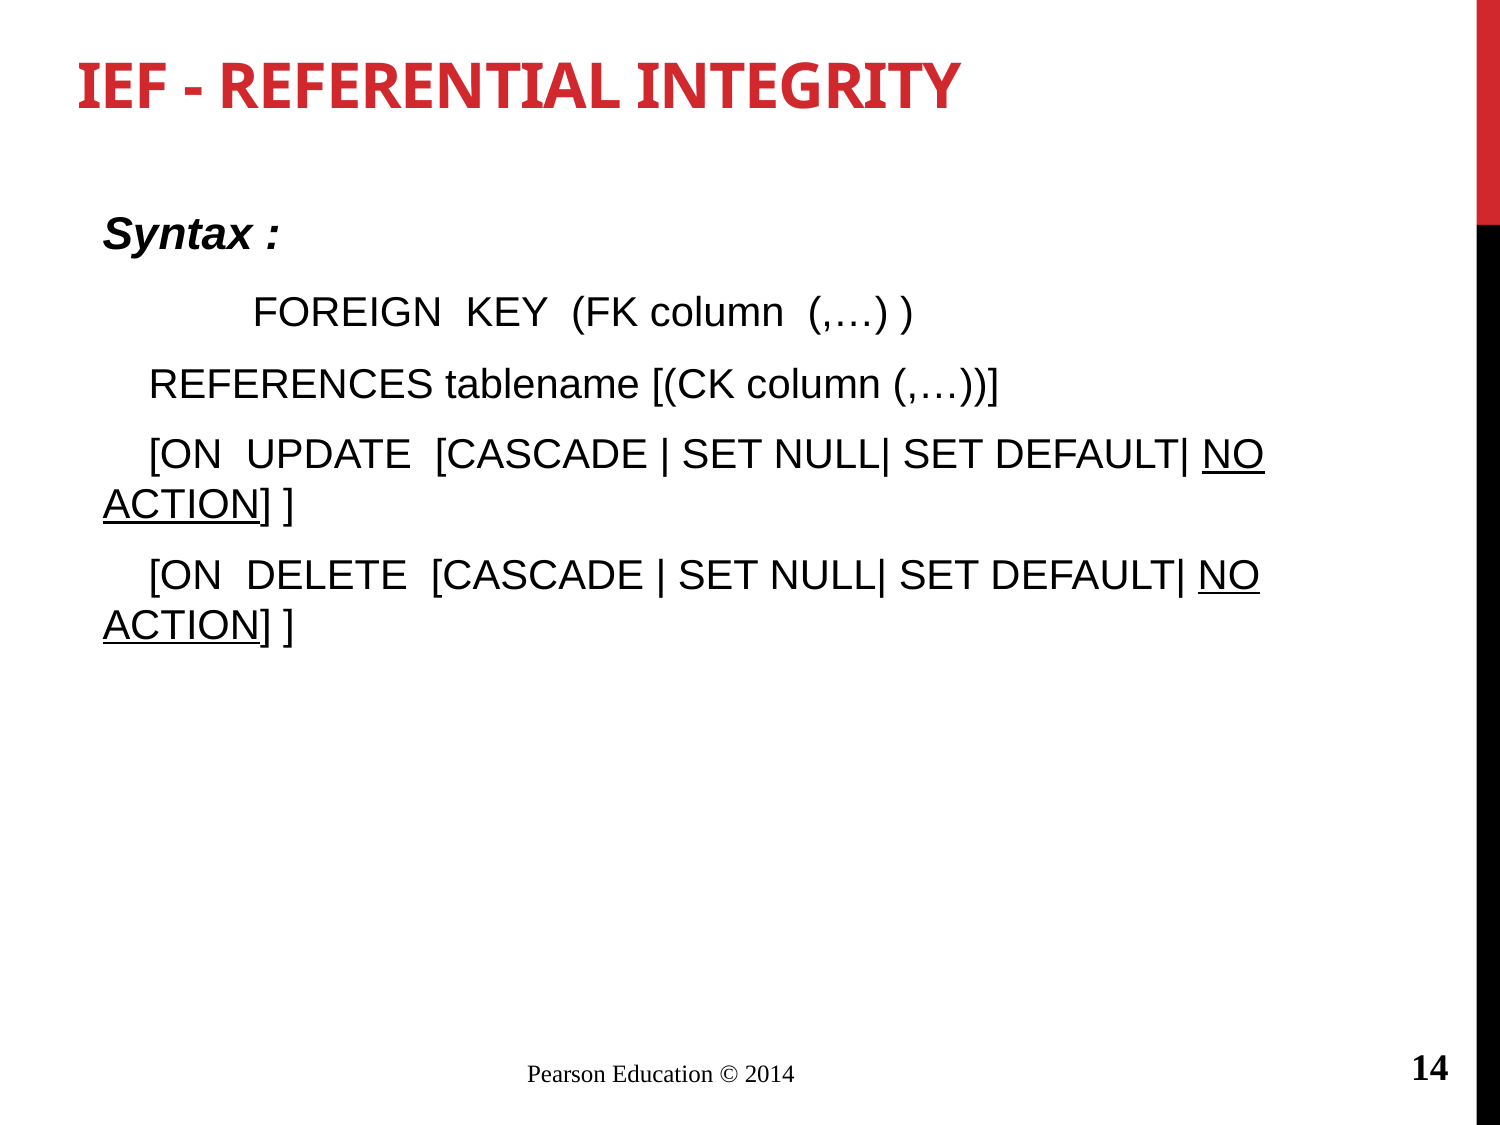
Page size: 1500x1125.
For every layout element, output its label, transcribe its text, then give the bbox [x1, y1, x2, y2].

title IEF - Referential Integrity [62, 37, 1438, 129]
text_box Pearson Education © 2014 [512, 1050, 1038, 1095]
text_box 14 [1396, 1035, 1497, 1111]
list Syntax : FOREIGN KEY (FK column (,…) ) REFERENCES tablename [(CK column (,…))] [ON UPDATE [CASCADE | SET NULL| SET DEFAULT| NO ACTION] ] [ON DELETE [CASCADE | SET NULL| SET DEFAULT| NO ACTION] ] [87, 196, 1438, 1095]
